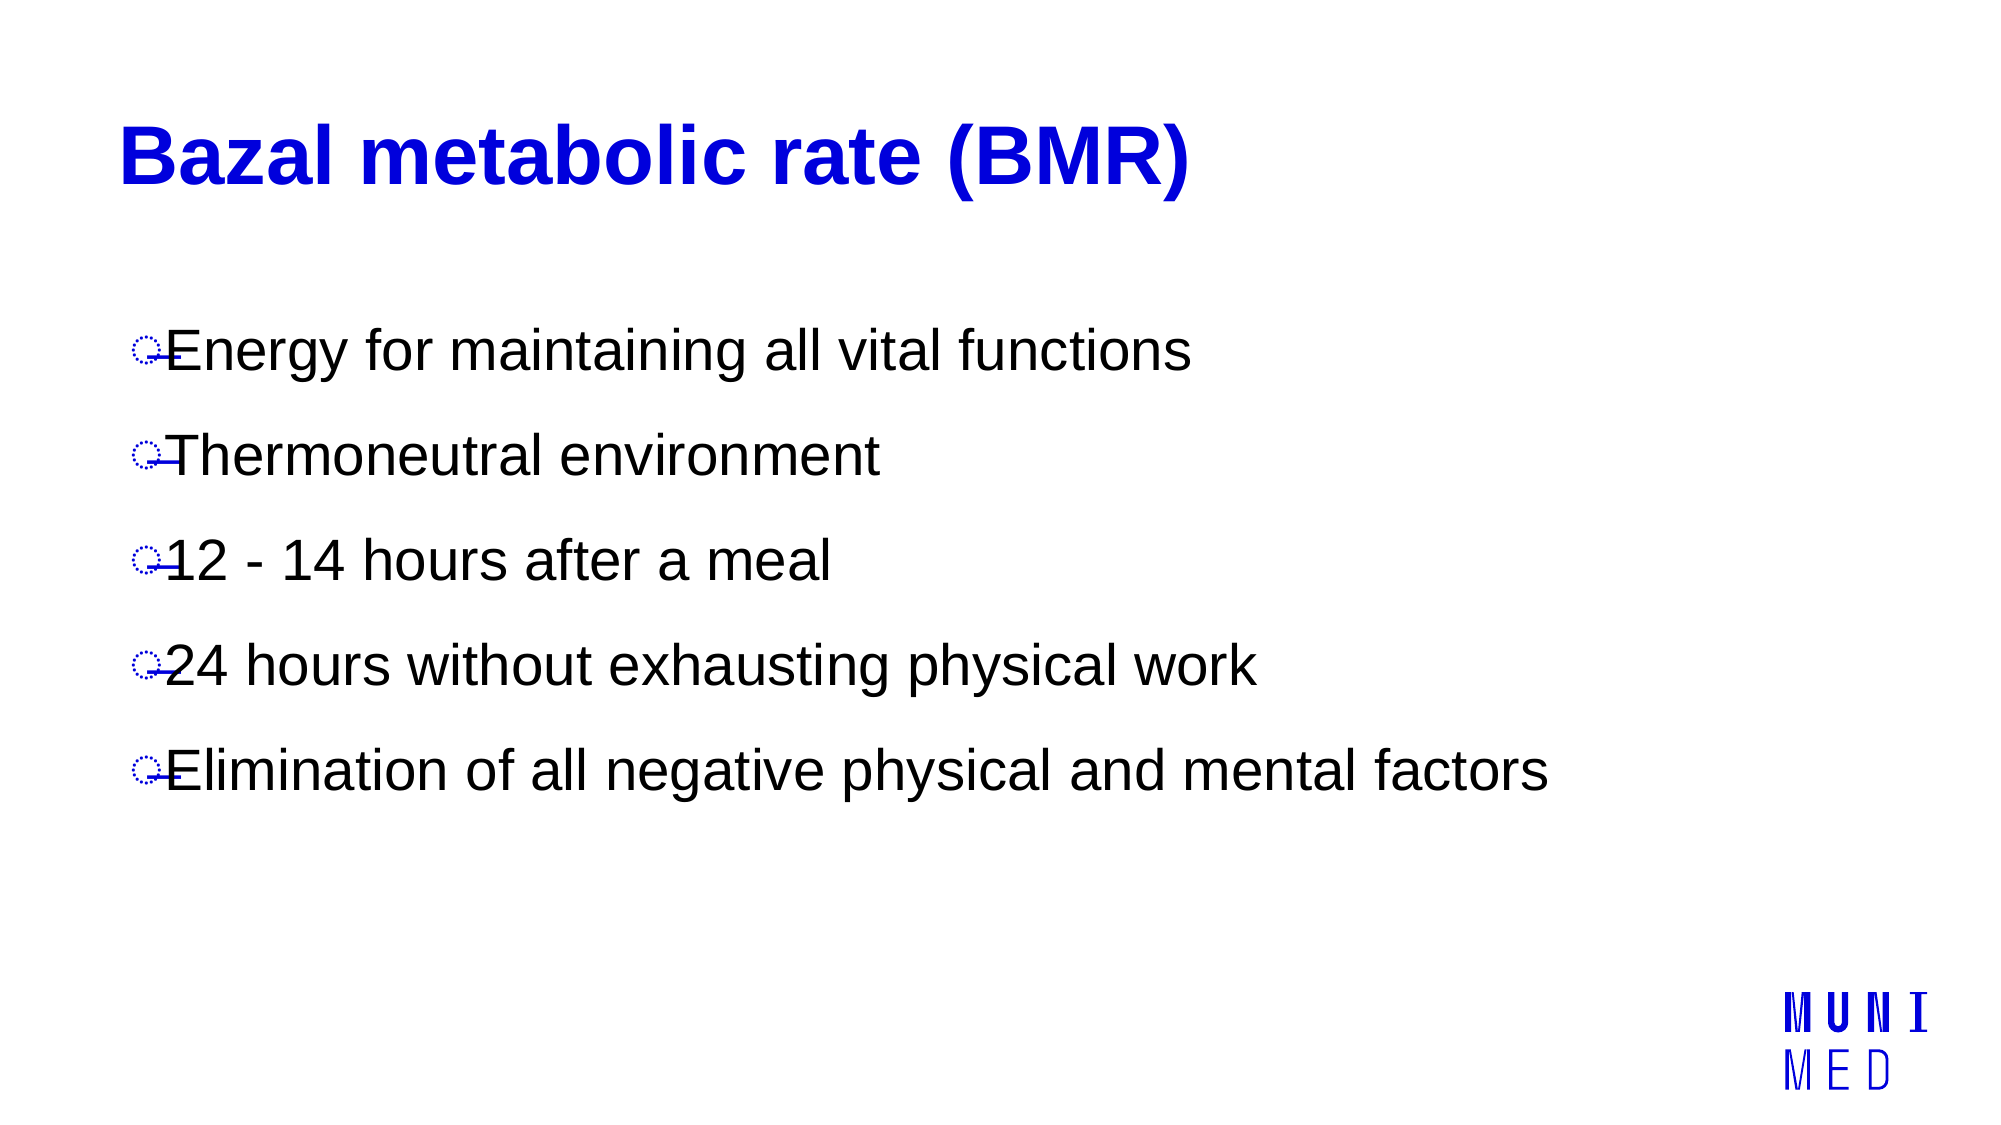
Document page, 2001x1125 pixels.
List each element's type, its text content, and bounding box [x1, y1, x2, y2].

title Bazal metabolic rate (BMR) [118, 118, 1883, 193]
list Energy for maintaining all vital functions Thermoneutral environment 12 - 14 hours after a meal 24 hours without exhausting physical work Elimination of all negative physical and mental factors [118, 277, 1883, 957]
